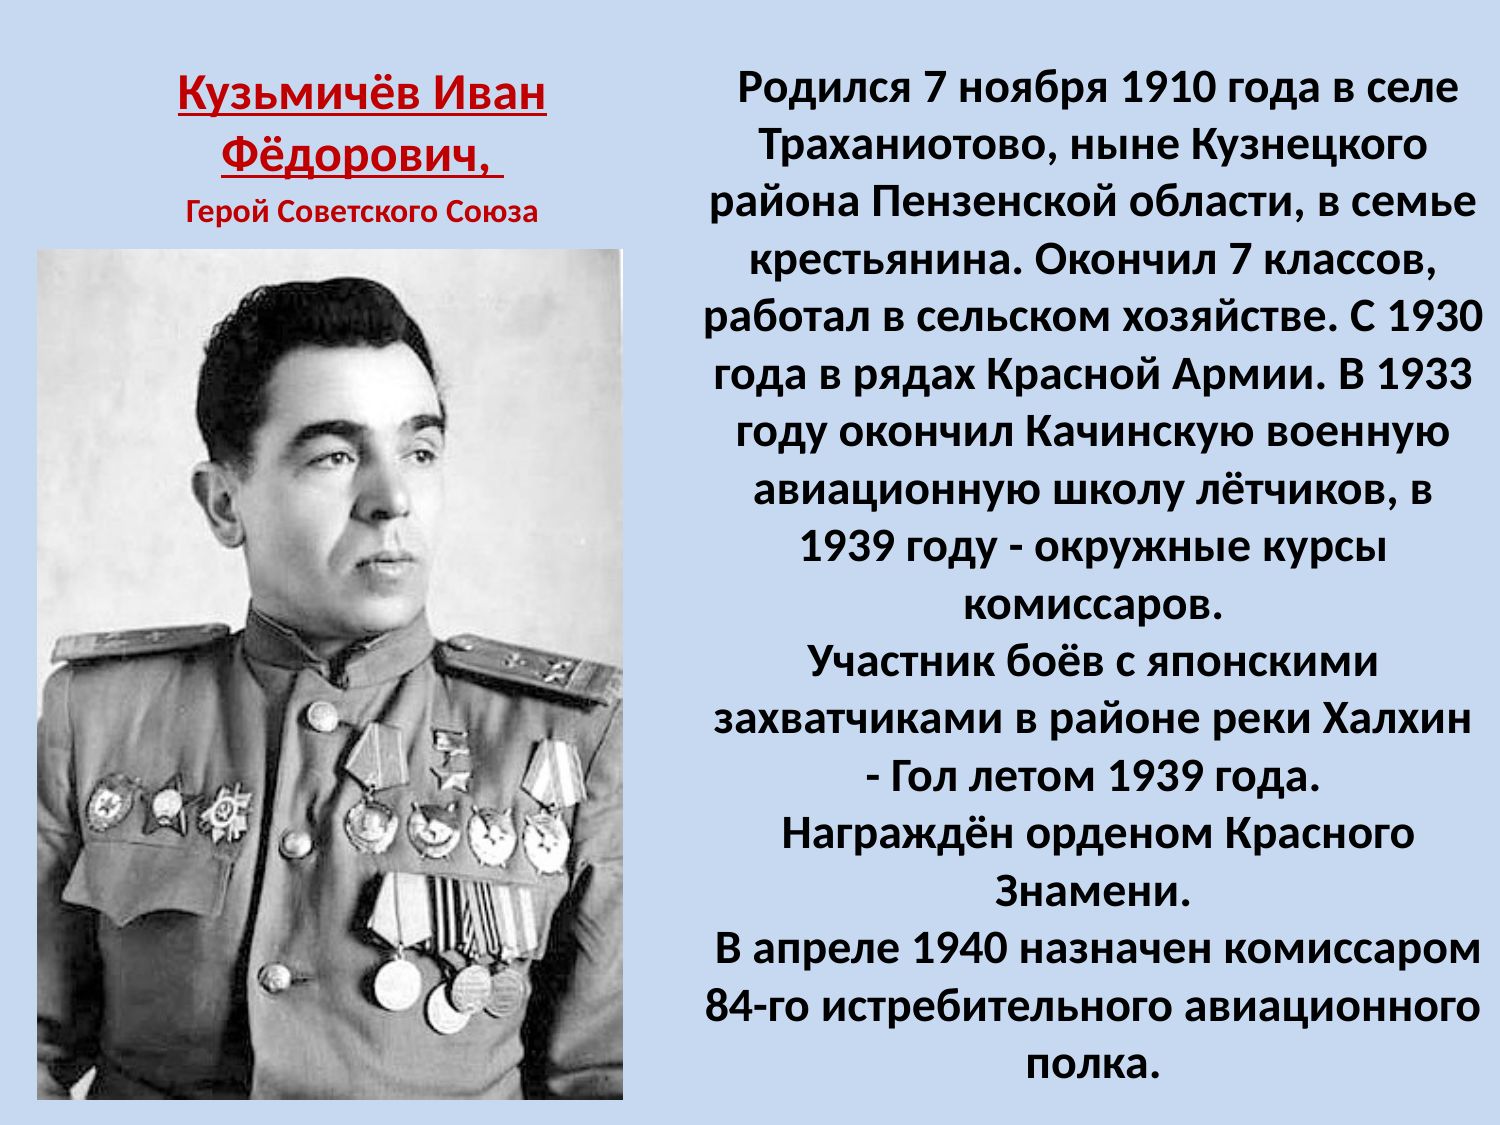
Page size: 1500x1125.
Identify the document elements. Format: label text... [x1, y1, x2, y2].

subtitle Кузьмичёв Иван Фёдорович, Герой Советского Союза [24, 50, 700, 238]
picture [37, 249, 624, 1101]
title Родился 7 ноября 1910 года в селе Траханиотово, ныне Кузнецкого района Пензенской области, в семье крестьянина. Окончил 7 классов, работал в сельском хозяйстве. С 1930 года в рядах Красной Армии. В 1933 году окончил Качинскую военную авиационную школу лётчиков, в 1939 году - окружные курсы комиссаров. Участник боёв с японскими захватчиками в районе реки Халхин - Гол летом 1939 года. Награждён орденом Красного Знамени. В апреле 1940 назначен комиссаром 84-го истребительного авиационного полка. [687, 137, 1500, 1088]
